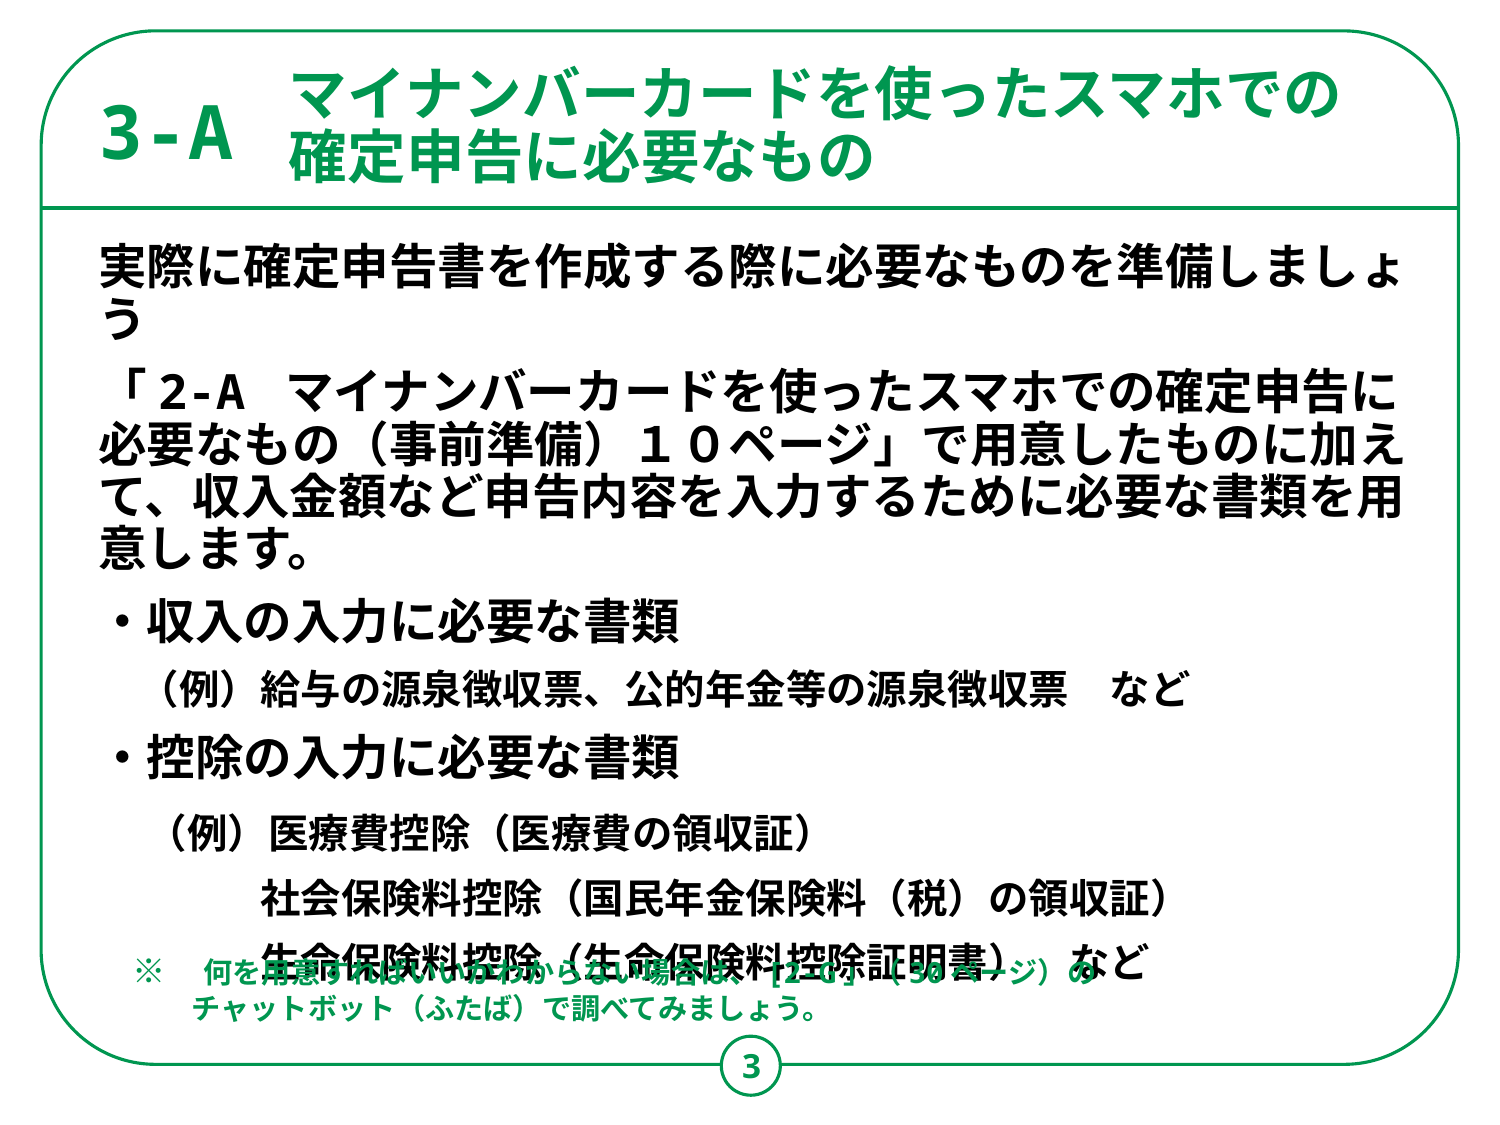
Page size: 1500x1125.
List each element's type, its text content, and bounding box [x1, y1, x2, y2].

text_box 3-A [83, 94, 290, 184]
text_box ※ 何を用意すればいいかわからない場合は、[2-G」（30ページ）の チャットボット（ふたば）で調べてみましょう。 [117, 942, 1318, 1035]
subtitle 実際に確定申告書を作成する際に必要なものを準備しましょう 「2-A マイナンバーカードを使ったスマホでの確定申告に必要なもの（事前準備）１０ページ」で用意したものに加えて、収入金額など申告内容を入力するために必要な書類を用意します。 ・収入の入力に必要な書類 （例）給与の源泉徴収票、公的年金等の源泉徴収票 など ・控除の入力に必要な書類 （例）医療費控除（医療費の領収証） 社会保険料控除（国民年金保険料（税）の領収証） 生命保険料控除（生命保険料控除証明書） など [83, 235, 1442, 1065]
title マイナンバーカードを使ったスマホでの 確定申告に必要なもの [273, 55, 1452, 200]
